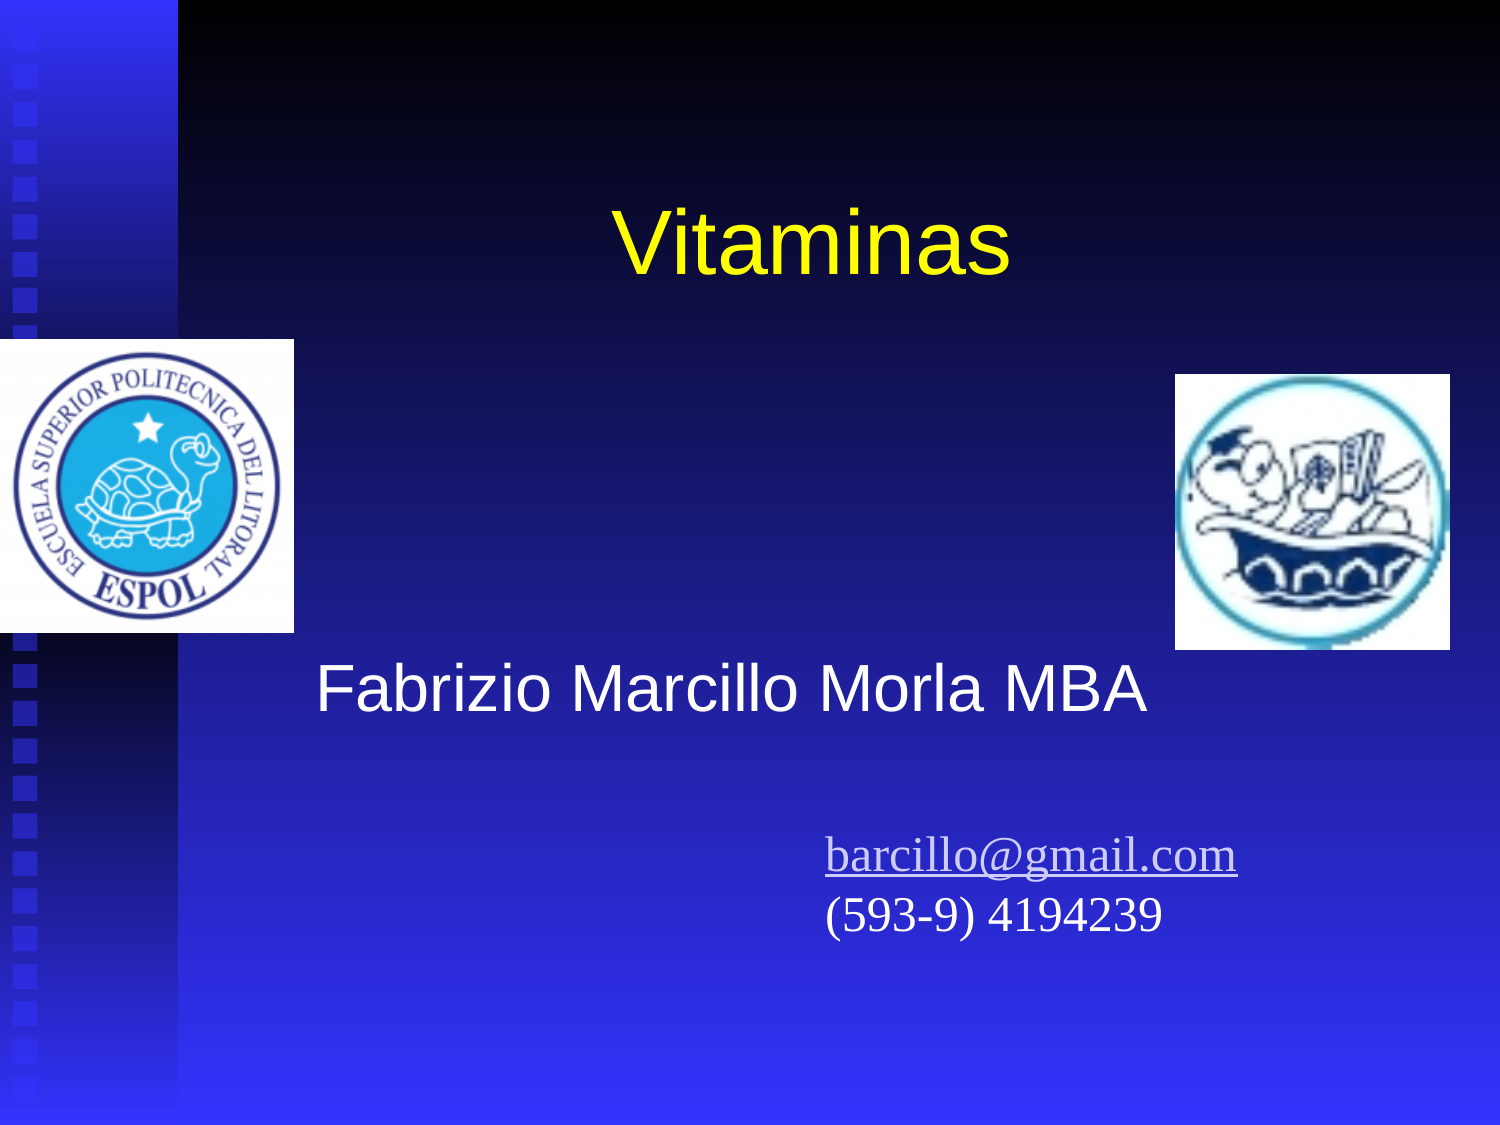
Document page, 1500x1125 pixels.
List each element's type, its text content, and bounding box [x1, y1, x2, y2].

title Vitaminas [174, 99, 1451, 376]
subtitle Fabrizio Marcillo Morla MBA [299, 637, 1351, 776]
text_box barcillo@gmail.com (593-9) 4194239 [810, 813, 1253, 1009]
picture [1174, 374, 1451, 650]
picture [0, 339, 295, 634]
